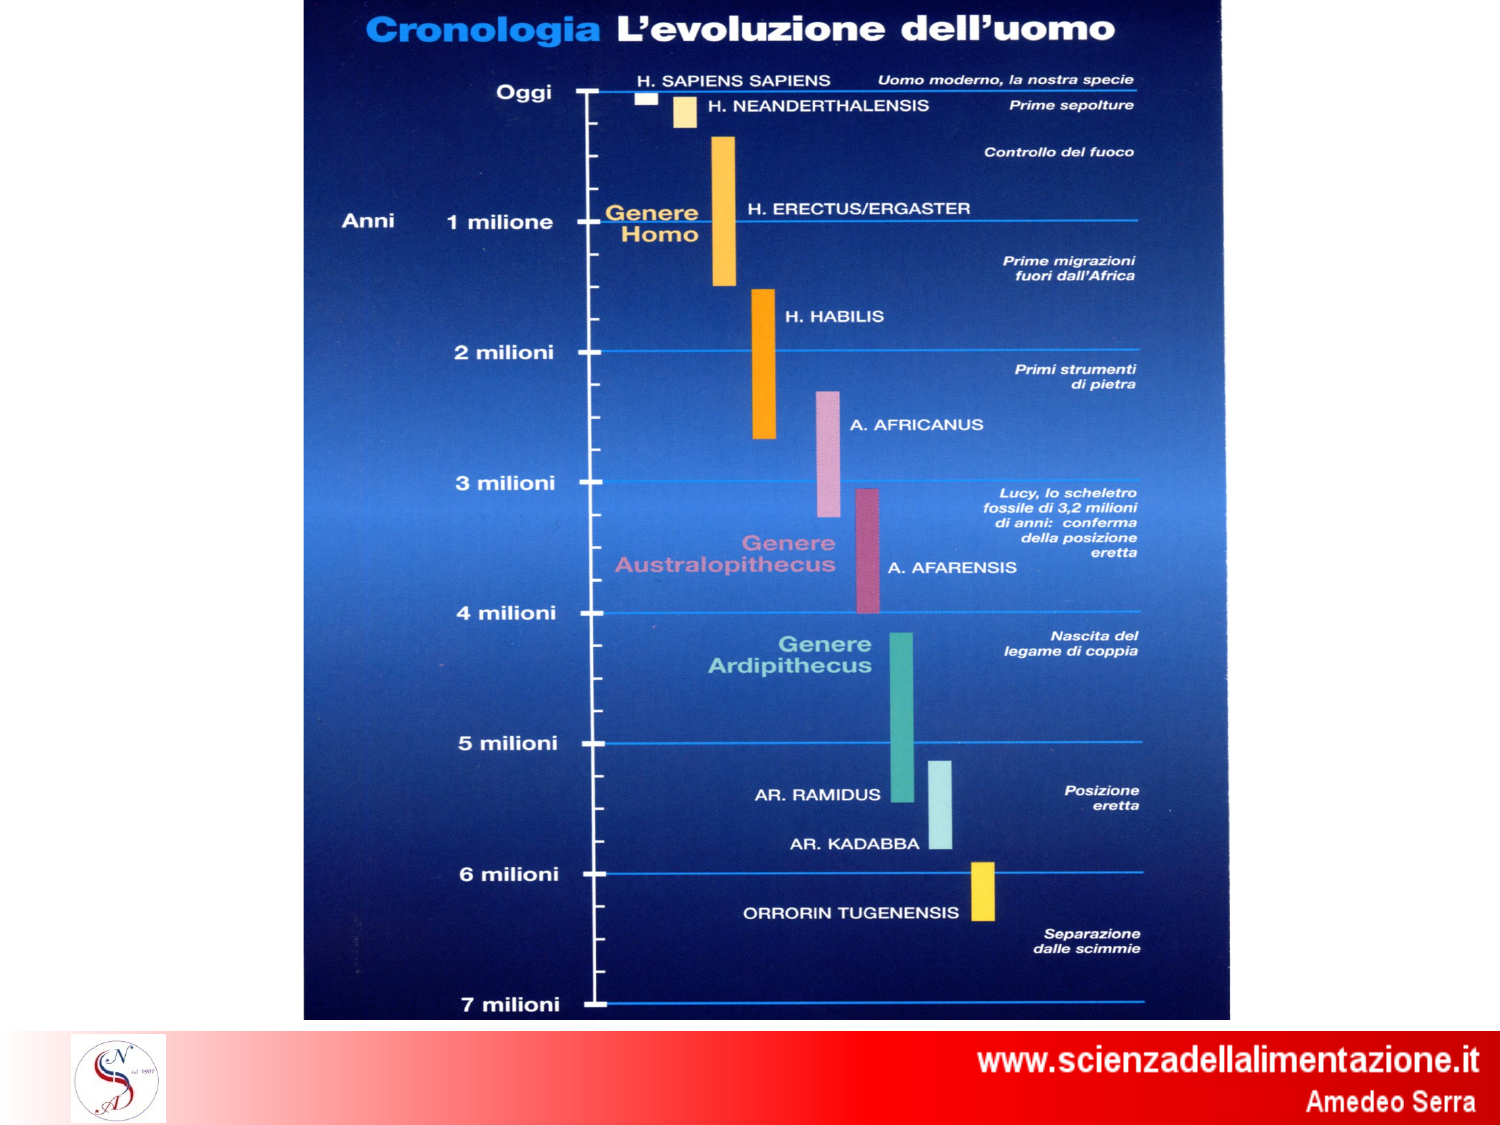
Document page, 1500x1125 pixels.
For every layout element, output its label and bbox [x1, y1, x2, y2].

picture [303, 0, 1231, 1020]
text_box [0, 1030, 1500, 1125]
